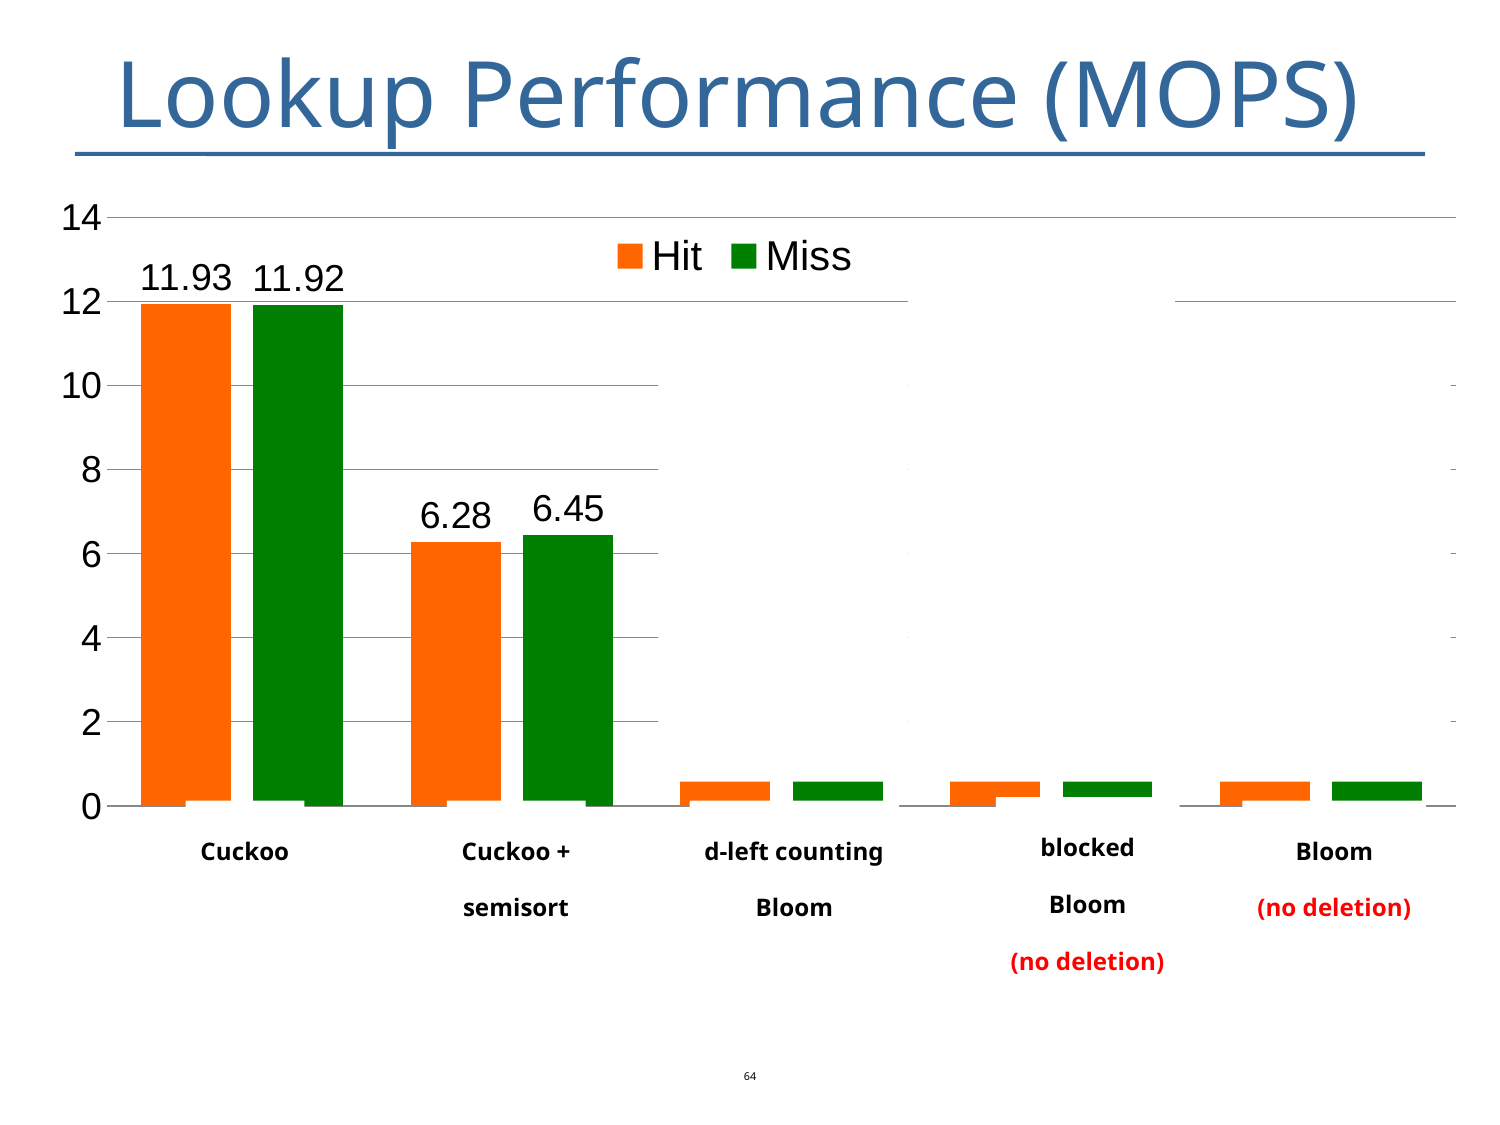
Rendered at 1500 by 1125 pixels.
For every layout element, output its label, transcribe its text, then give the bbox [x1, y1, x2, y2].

slide_number 64 [603, 1048, 897, 1084]
title Lookup Performance (MOPS) [0, 34, 1500, 147]
chart [31, 180, 1486, 944]
text_box blocked Bloom (no deletion) [995, 953, 1180, 983]
